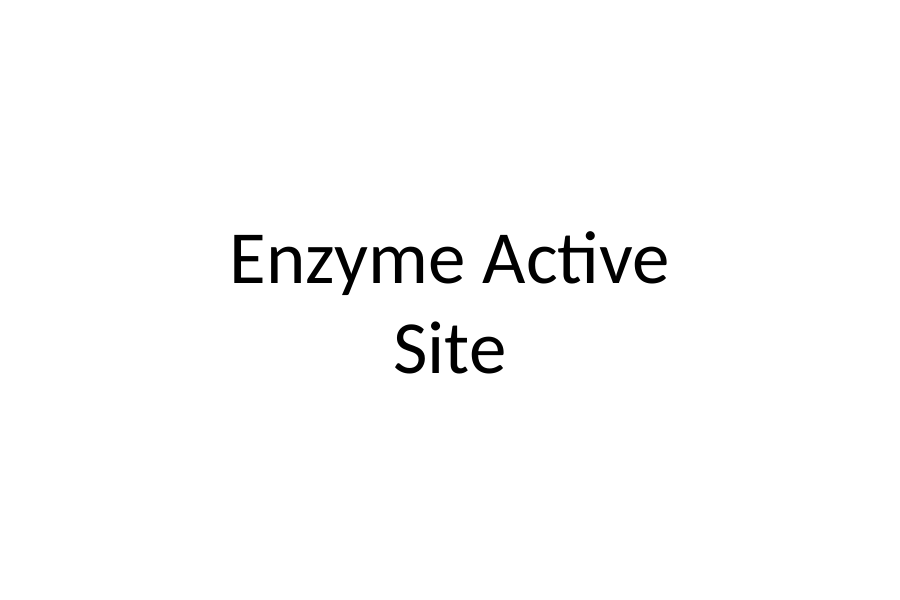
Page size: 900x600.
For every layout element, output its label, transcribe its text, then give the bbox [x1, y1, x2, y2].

text_box Enzyme Active Site [214, 201, 686, 397]
